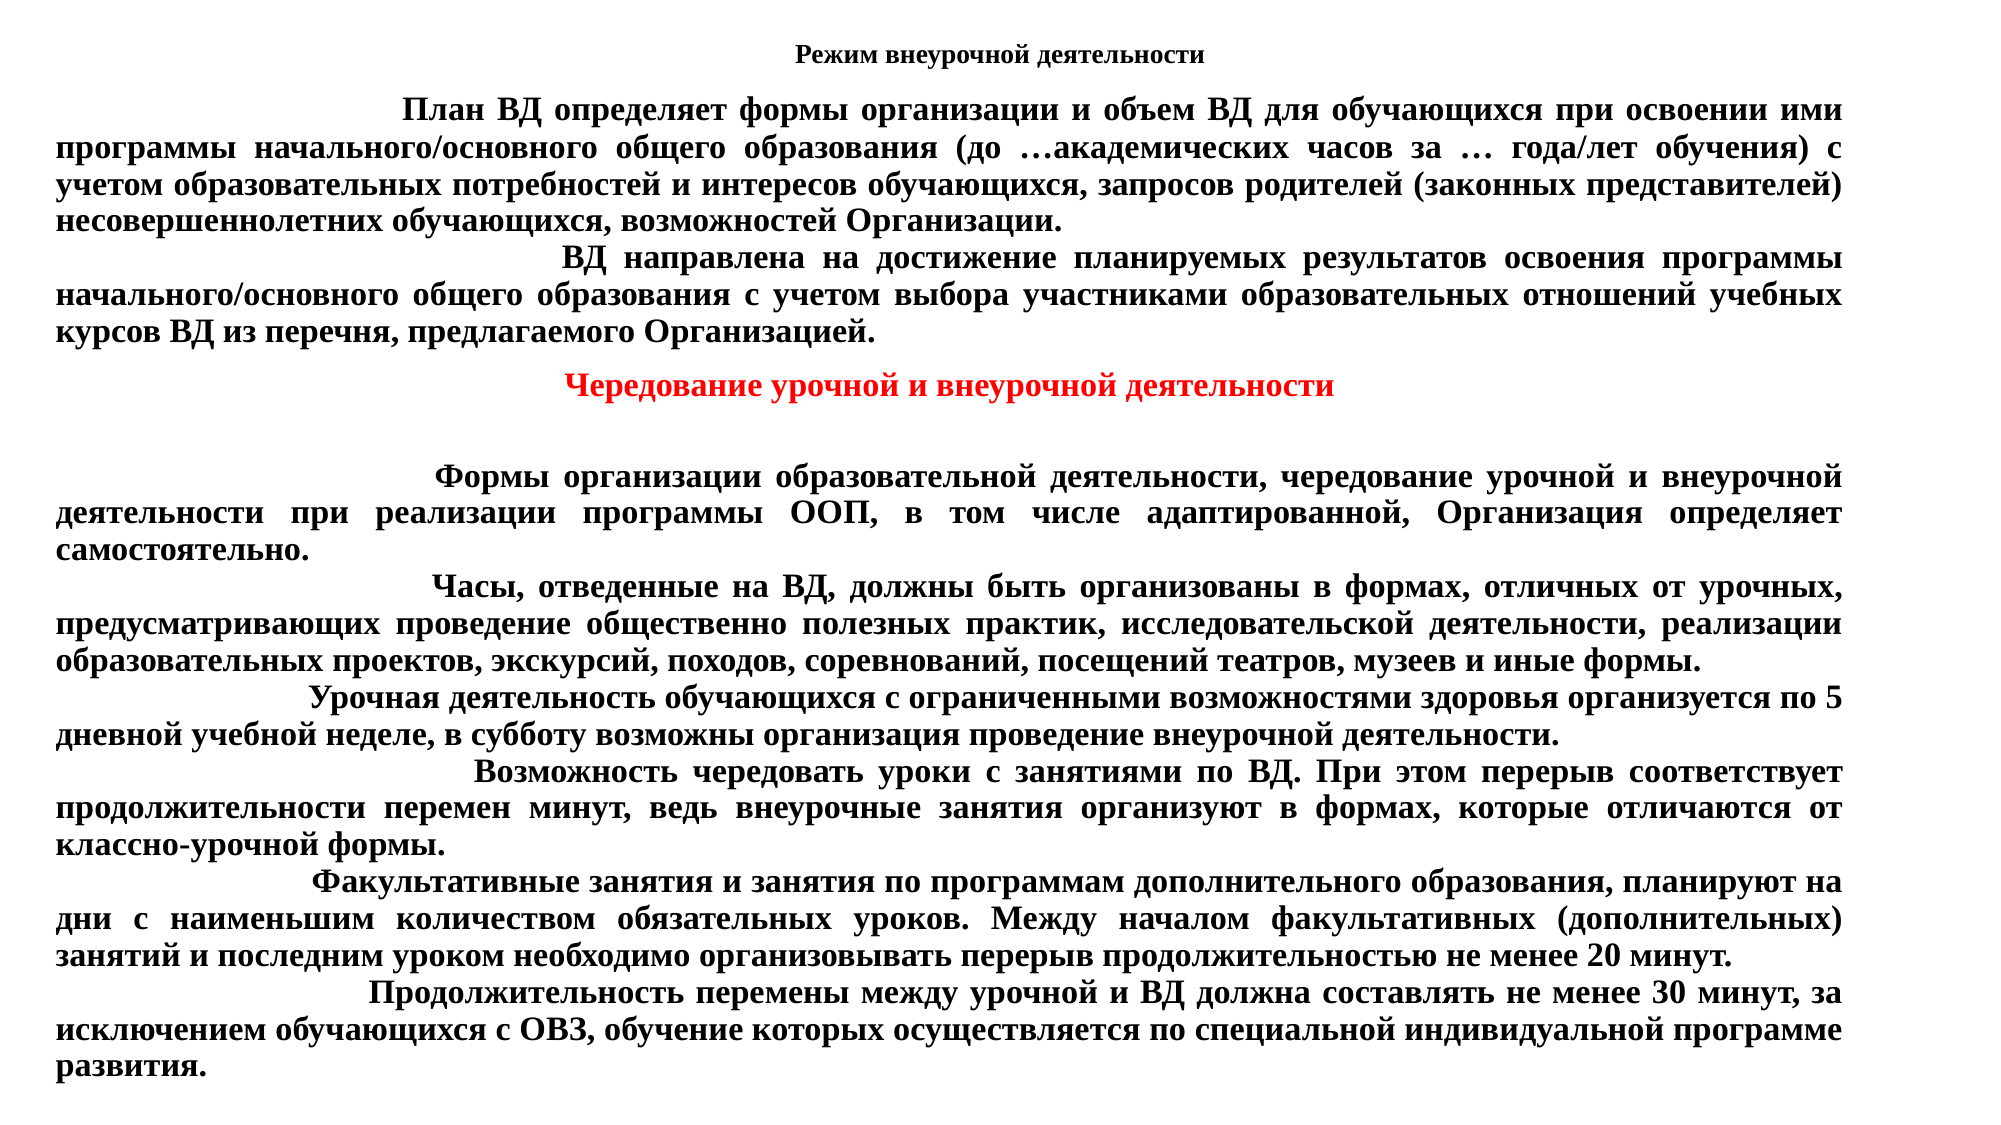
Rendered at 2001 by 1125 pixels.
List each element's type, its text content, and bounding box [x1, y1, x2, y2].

title Режим внеурочной деятельности [137, 32, 1863, 78]
list План ВД определяет формы организации и объем ВД для обучающихся при освоении ими программы начального/основного общего образования (до …академических часов за … года/лет обучения) с учетом образовательных потребностей и интересов обучающихся, запросов родителей (законных представителей) несовершеннолетних обучающихся, возможностей Организации. ВД направлена на достижение планируемых результатов освоения программы начального/основного общего образования с учетом выбора участниками образовательных отношений учебных курсов ВД из перечня, предлагаемого Организацией. Чередование урочной и внеурочной деятельности Формы организации образовательной деятельности, чередование урочной и внеурочной деятельности при реализации программы ООП, в том числе адаптированной, Организация определяет самостоятельно. Часы, отведенные на ВД, должны быть организованы в формах, отличных от урочных, предусматривающих проведение общественно полезных практик, исследовательской деятельности, реализации образовательных проектов, экскурсий, походов, соревнований, посещений театров, музеев и иные формы. Урочная деятельность обучающихся с ограниченными возможностями здоровья организуется по 5 дневной учебной неделе, в субботу возможны организация проведение внеурочной деятельности. Возможность чередовать уроки с занятиями по ВД. При этом перерыв соответствует продолжительности перемен минут, ведь внеурочные занятия организуют в формах, которые отличаются от классно-урочной формы. Факультативные занятия и занятия по программам дополнительного образования, планируют на дни с наименьшим количеством обязательных уроков. Между началом факультативных (дополнительных) занятий и последним уроком необходимо организовывать перерыв продолжительностью не менее 20 минут. Продолжительность перемены между урочной и ВД должна составлять не менее 30 минут, за исключением обучающихся с ОВЗ, обучение которых осуществляется по специальной индивидуальной программе развития. [40, 77, 1859, 1104]
